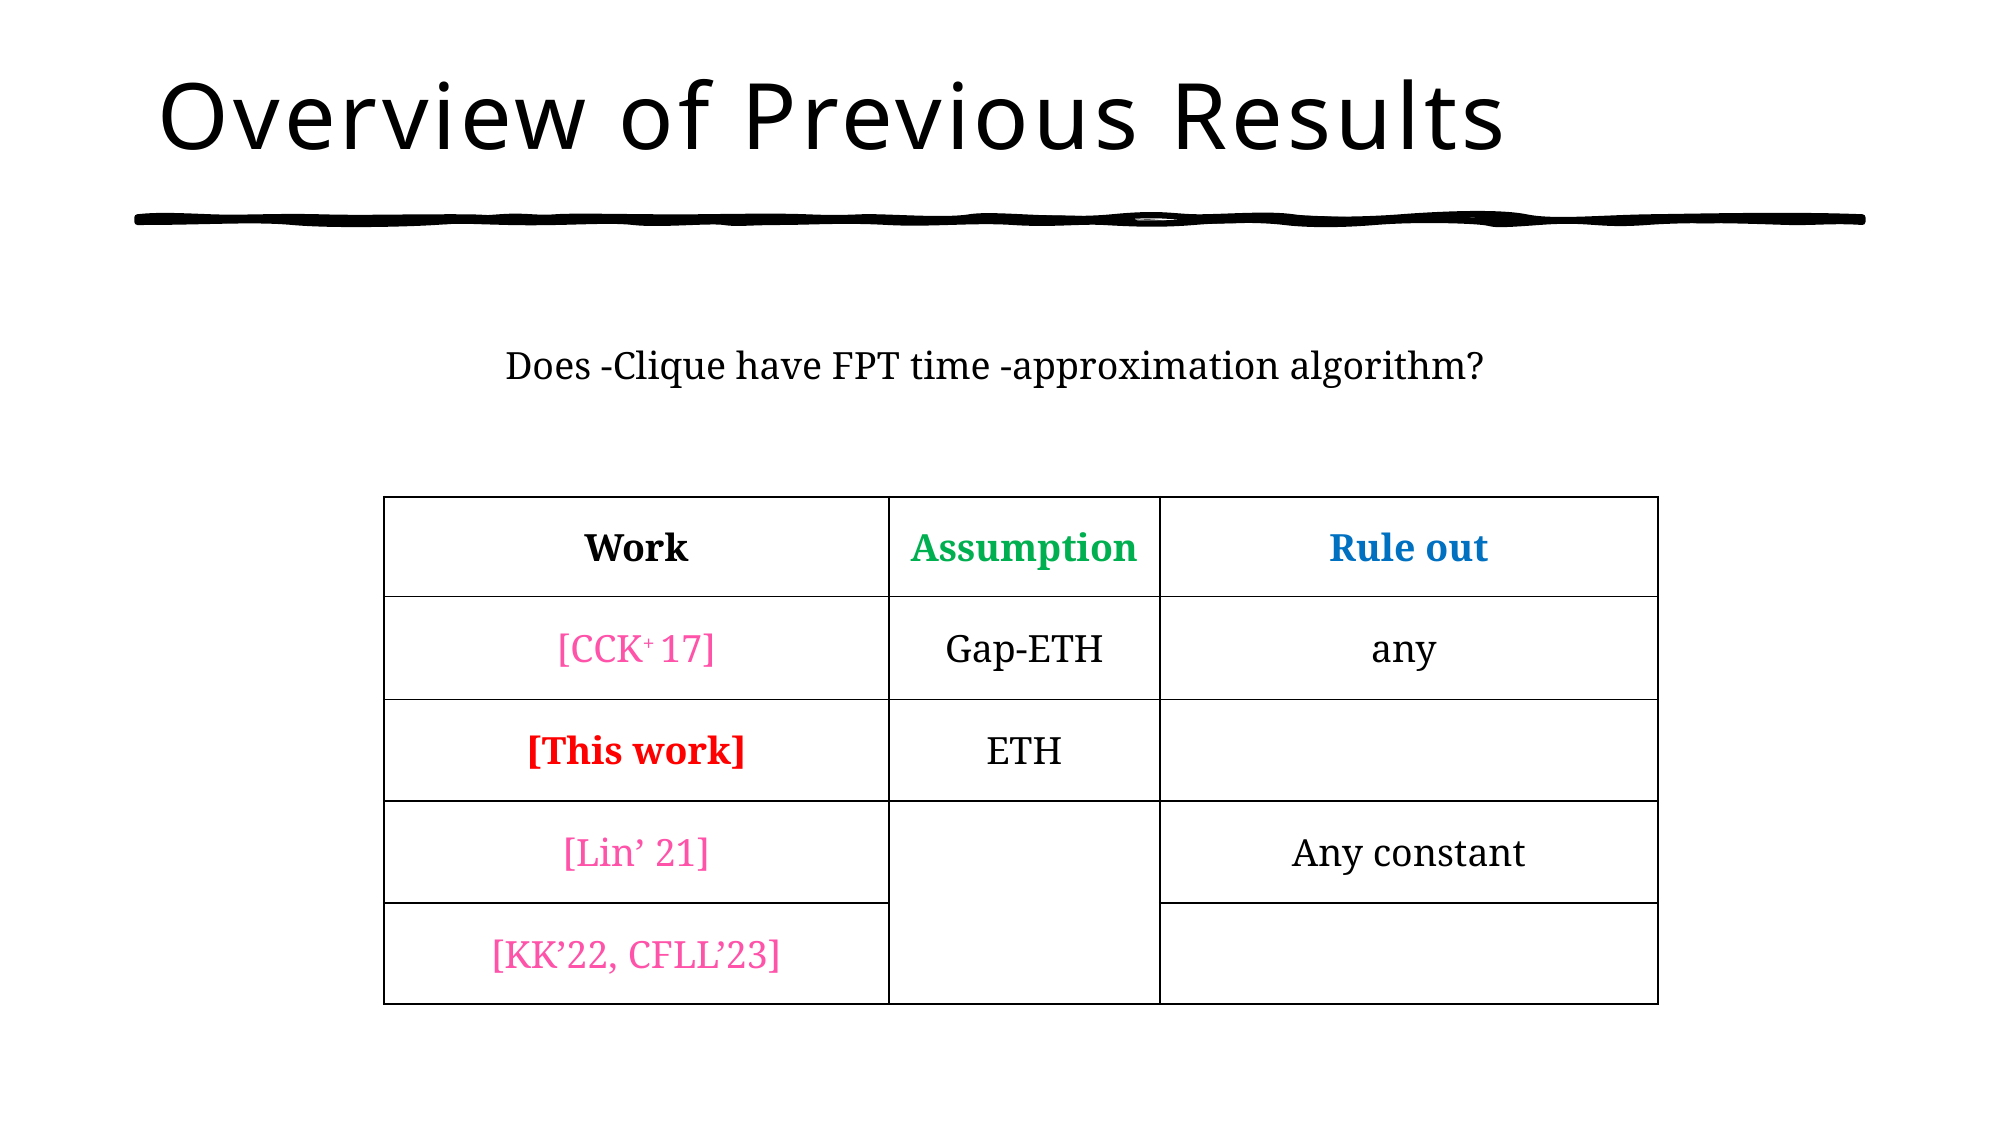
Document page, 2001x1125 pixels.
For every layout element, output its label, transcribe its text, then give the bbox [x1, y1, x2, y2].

title Overview of Previous Results [0, 0, 2000, 218]
